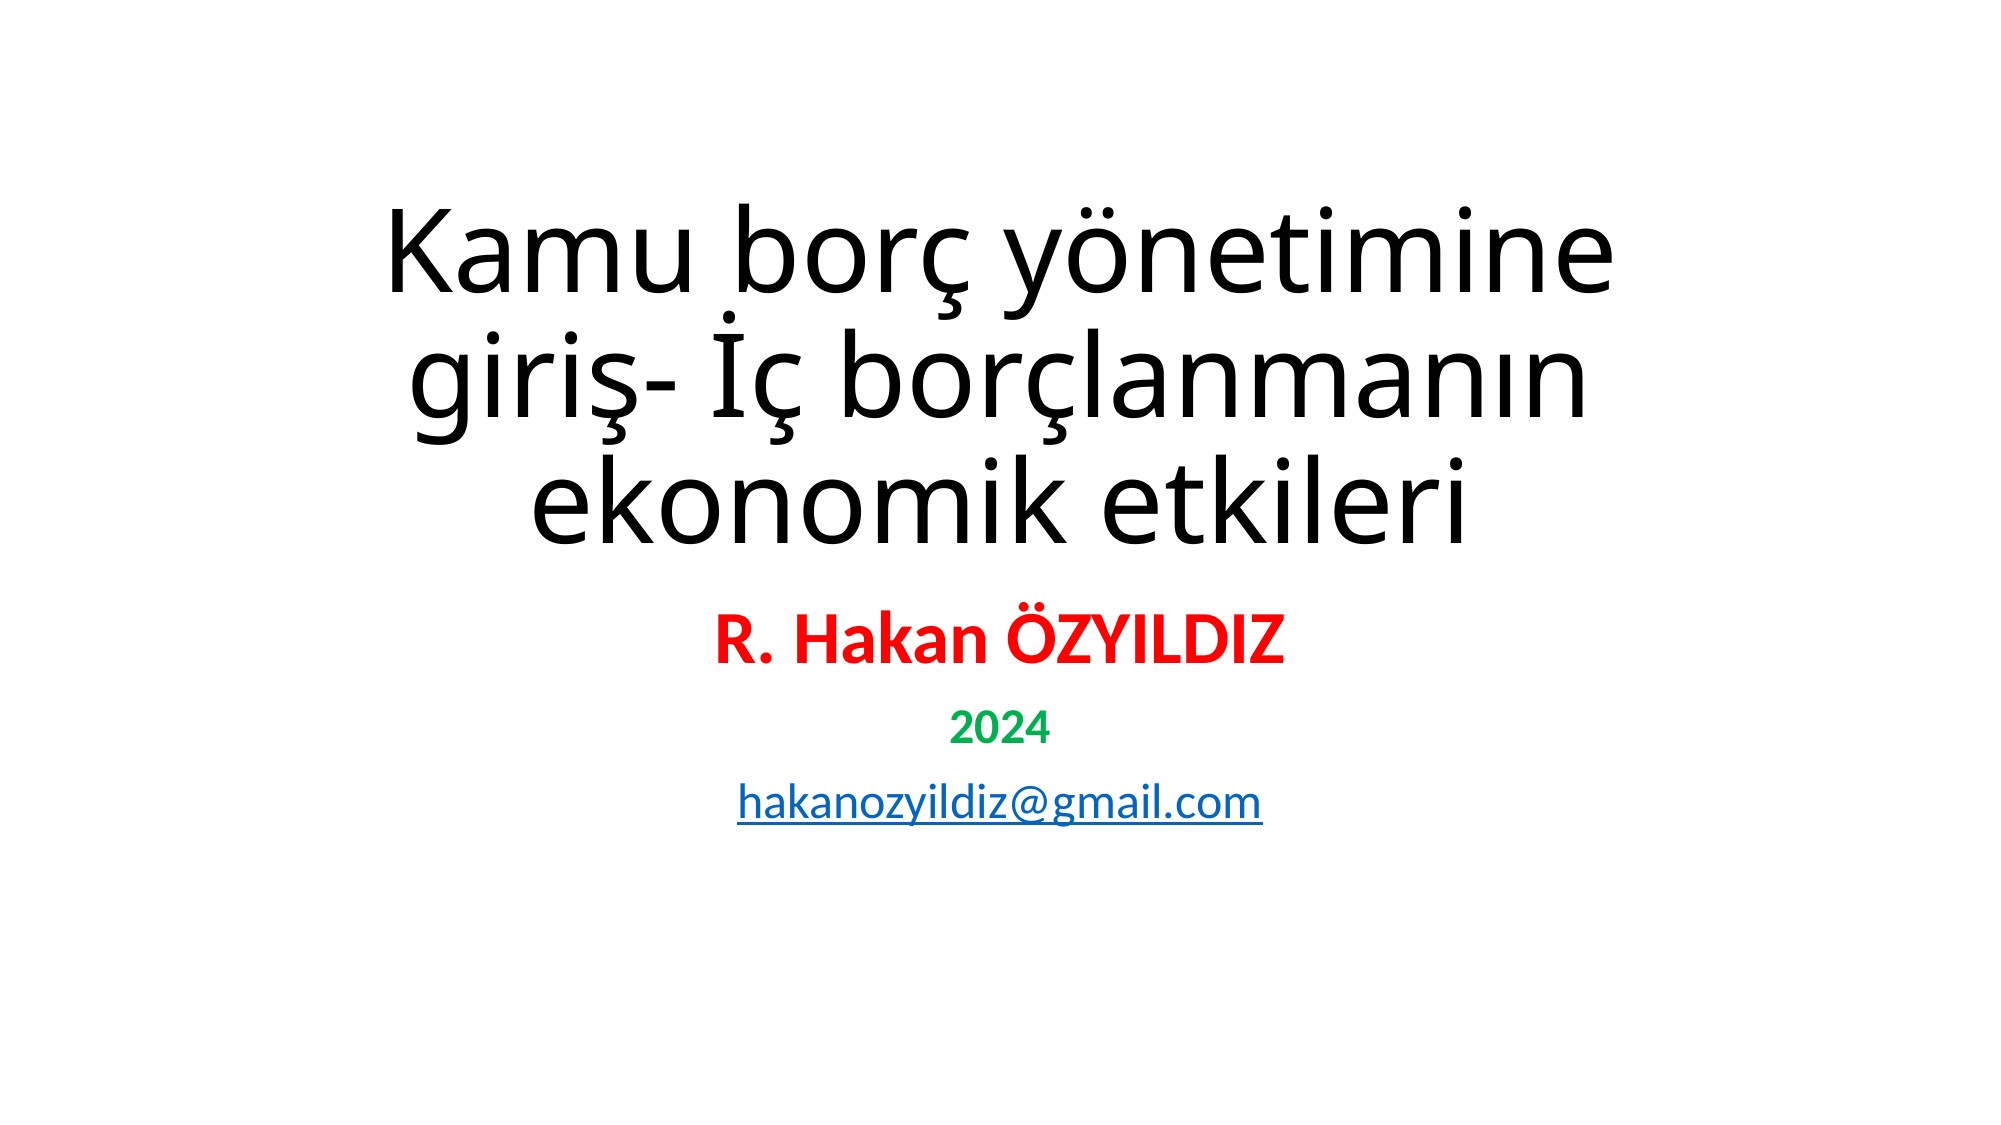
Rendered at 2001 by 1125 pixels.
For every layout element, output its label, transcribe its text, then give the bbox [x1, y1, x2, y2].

subtitle R. Hakan ÖZYILDIZ 2024 hakanozyildiz@gmail.com [249, 590, 1750, 863]
title Kamu borç yönetimine giriş- İç borçlanmanın ekonomik etkileri [249, 184, 1750, 576]
